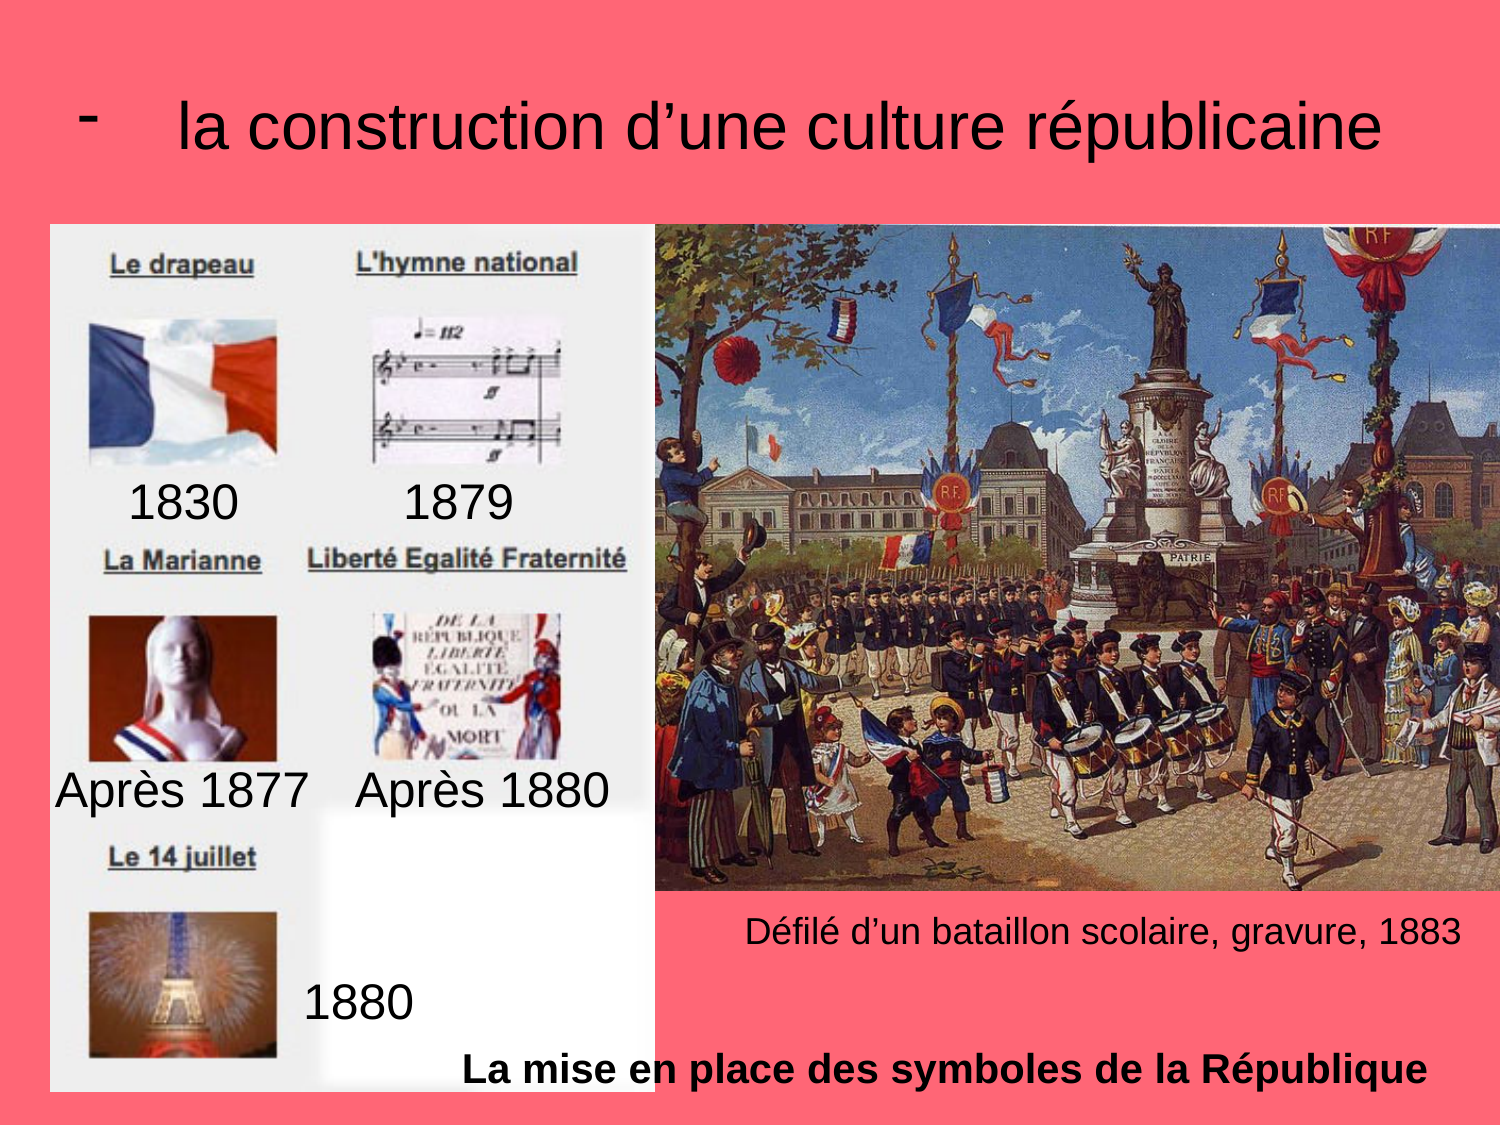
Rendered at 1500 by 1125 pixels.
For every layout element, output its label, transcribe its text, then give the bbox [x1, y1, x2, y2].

text_box La mise en place des symboles de la République [652, 1034, 1444, 1100]
text_box Défilé d’un bataillon scolaire, gravure, 1883 [729, 900, 1477, 960]
picture [49, 224, 1500, 1092]
text_box Après 1877 [40, 749, 44, 825]
list la construction d’une culture républicaine [62, 75, 1463, 223]
list la construction d’une culture républicaine [659, 900, 1463, 1000]
